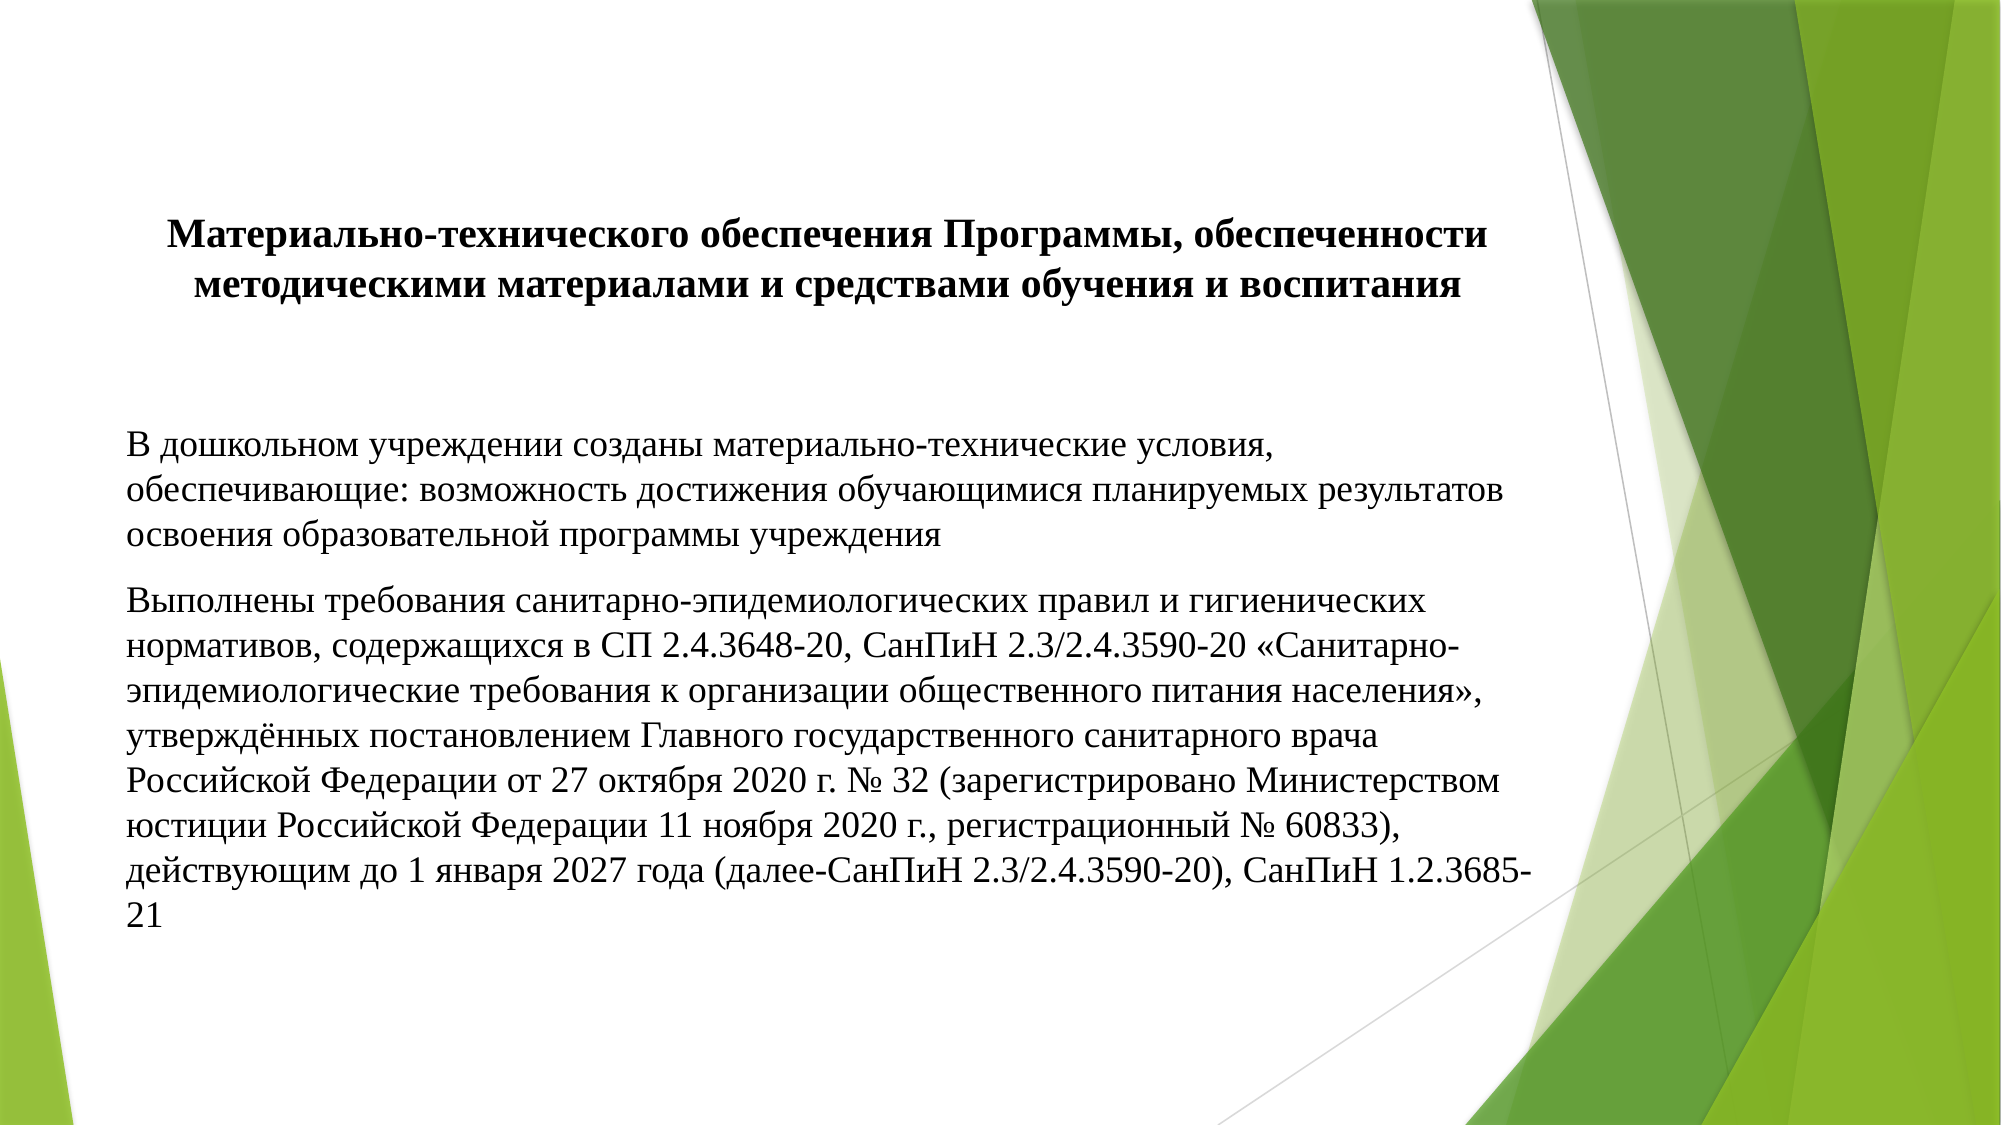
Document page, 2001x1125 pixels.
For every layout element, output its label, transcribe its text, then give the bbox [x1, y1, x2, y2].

title Материально-технического обеспечения Программы, обеспеченности методическими материалами и средствами обучения и воспитания [53, 99, 1603, 412]
list В дошкольном учреждении созданы материально-технические условия, обеспечивающие: возможность достижения обучающимися планируемых результатов освоения образовательной программы учреждения Выполнены требования санитарно-эпидемиологических правил и гигиенических нормативов, содержащихся в СП 2.4.3648-20, СанПиН 2.3/2.4.3590-20 «Санитарно- эпидемиологические требования к организации общественного питания населения», утверждённых постановлением Главного государственного санитарного врача Российской Федерации от 27 октября 2020 г. № 32 (зарегистрировано Министерством юстиции Российской Федерации 11 ноября 2020 г., регистрационный № 60833), действующим до 1 января 2027 года (далее-СанПиН 2.3/2.4.3590-20), СанПиН 1.2.3685-21 [111, 362, 1583, 991]
